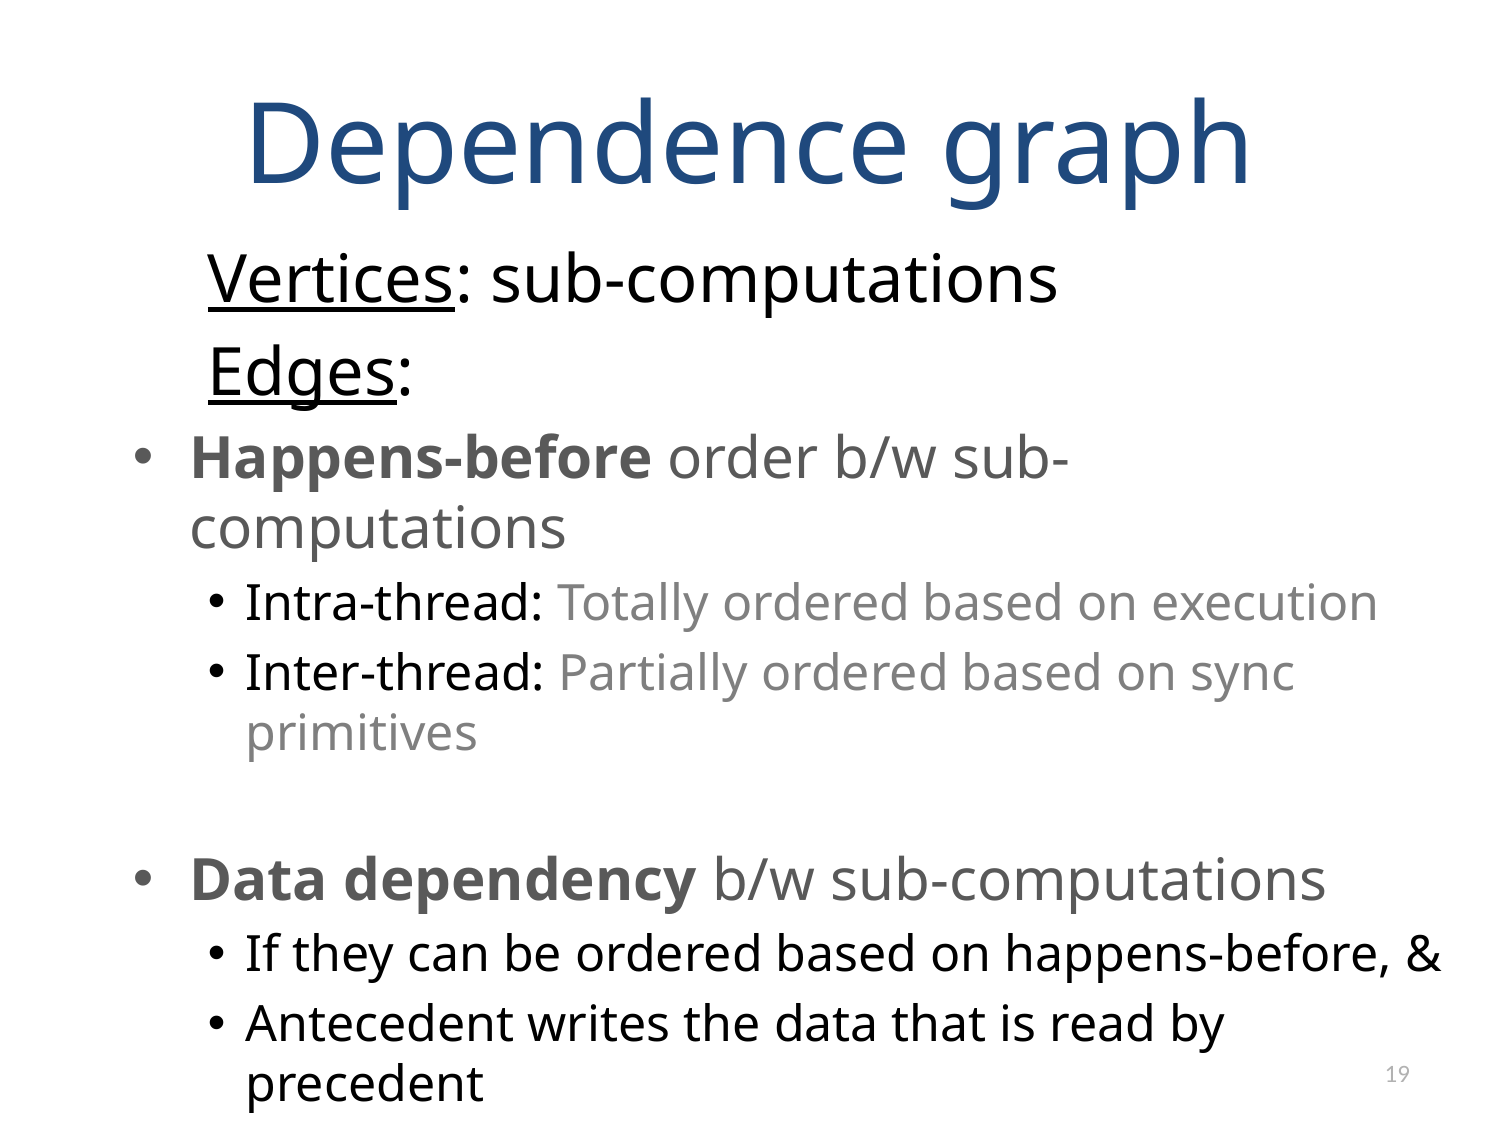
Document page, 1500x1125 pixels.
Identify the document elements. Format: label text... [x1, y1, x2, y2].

list Vertices: sub-computations Edges: Happens-before order b/w sub-computations Intra-thread: Totally ordered based on execution Inter-thread: Partially ordered based on sync primitives Data dependency b/w sub-computations If they can be ordered based on happens-before, & Antecedent writes the data that is read by precedent [42, 227, 1462, 1019]
slide_number 19 [1074, 1042, 1425, 1103]
title Dependence graph [75, 45, 1425, 233]
